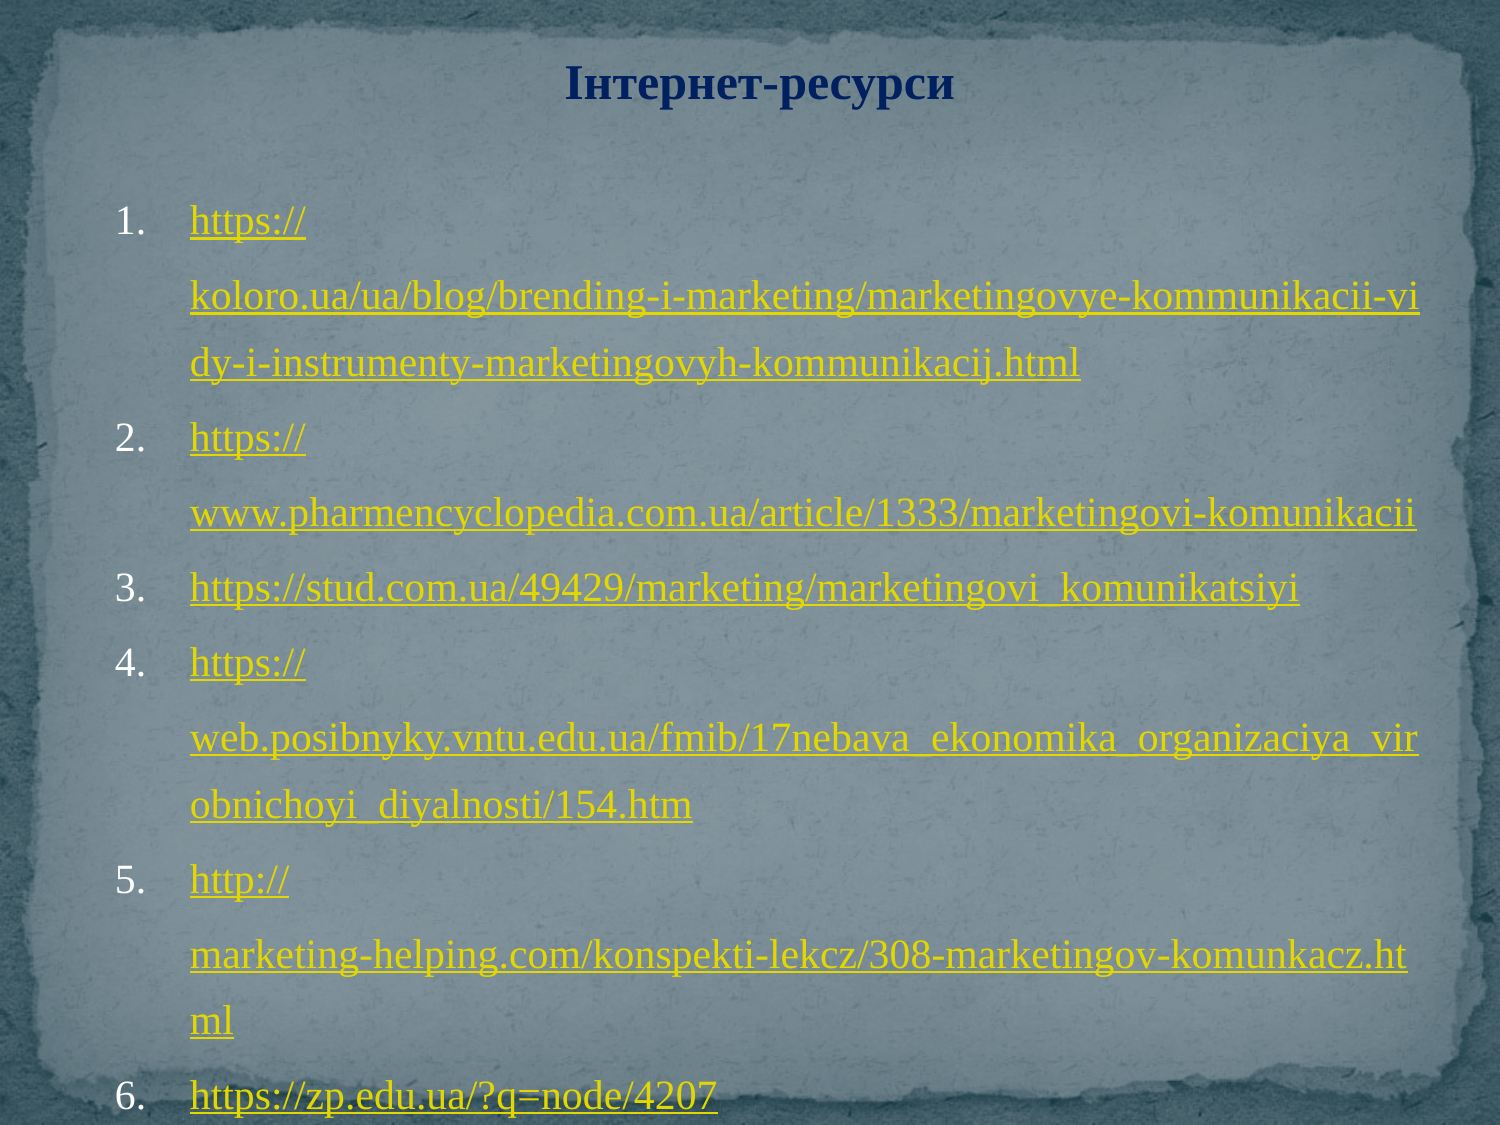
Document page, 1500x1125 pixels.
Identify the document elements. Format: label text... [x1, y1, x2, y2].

text_box Інтернет-ресурси [549, 42, 970, 118]
text_box https://koloro.ua/ua/blog/brending-i-marketing/marketingovye-kommunikacii-vidy-i-instrumenty-marketingovyh-kommunikacij.html https://www.pharmencyclopedia.com.ua/article/1333/marketingovi-komunikacii https://stud.com.ua/49429/marketing/marketingovi_komunikatsiyi https://web.posibnyky.vntu.edu.ua/fmib/17nebava_ekonomika_organizaciya_virobnichoyi_diyalnosti/154.htm http://marketing-helping.com/konspekti-lekcz/308-marketingov-komunkacz.html https://zp.edu.ua/?q=node/4207 https://www.pdaa.edu.ua/sites/default/files/node/3811/npmarketyngovikomunikaciyi.pdf [100, 160, 1447, 1001]
